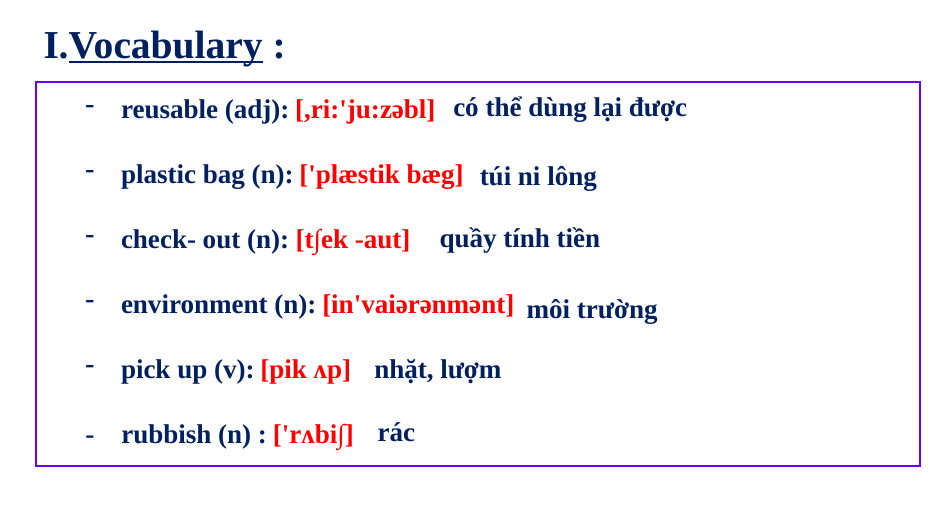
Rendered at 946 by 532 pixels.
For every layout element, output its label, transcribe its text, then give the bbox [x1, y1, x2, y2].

text_box I.Vocabulary : [36, 15, 294, 71]
text_box [35, 82, 921, 467]
